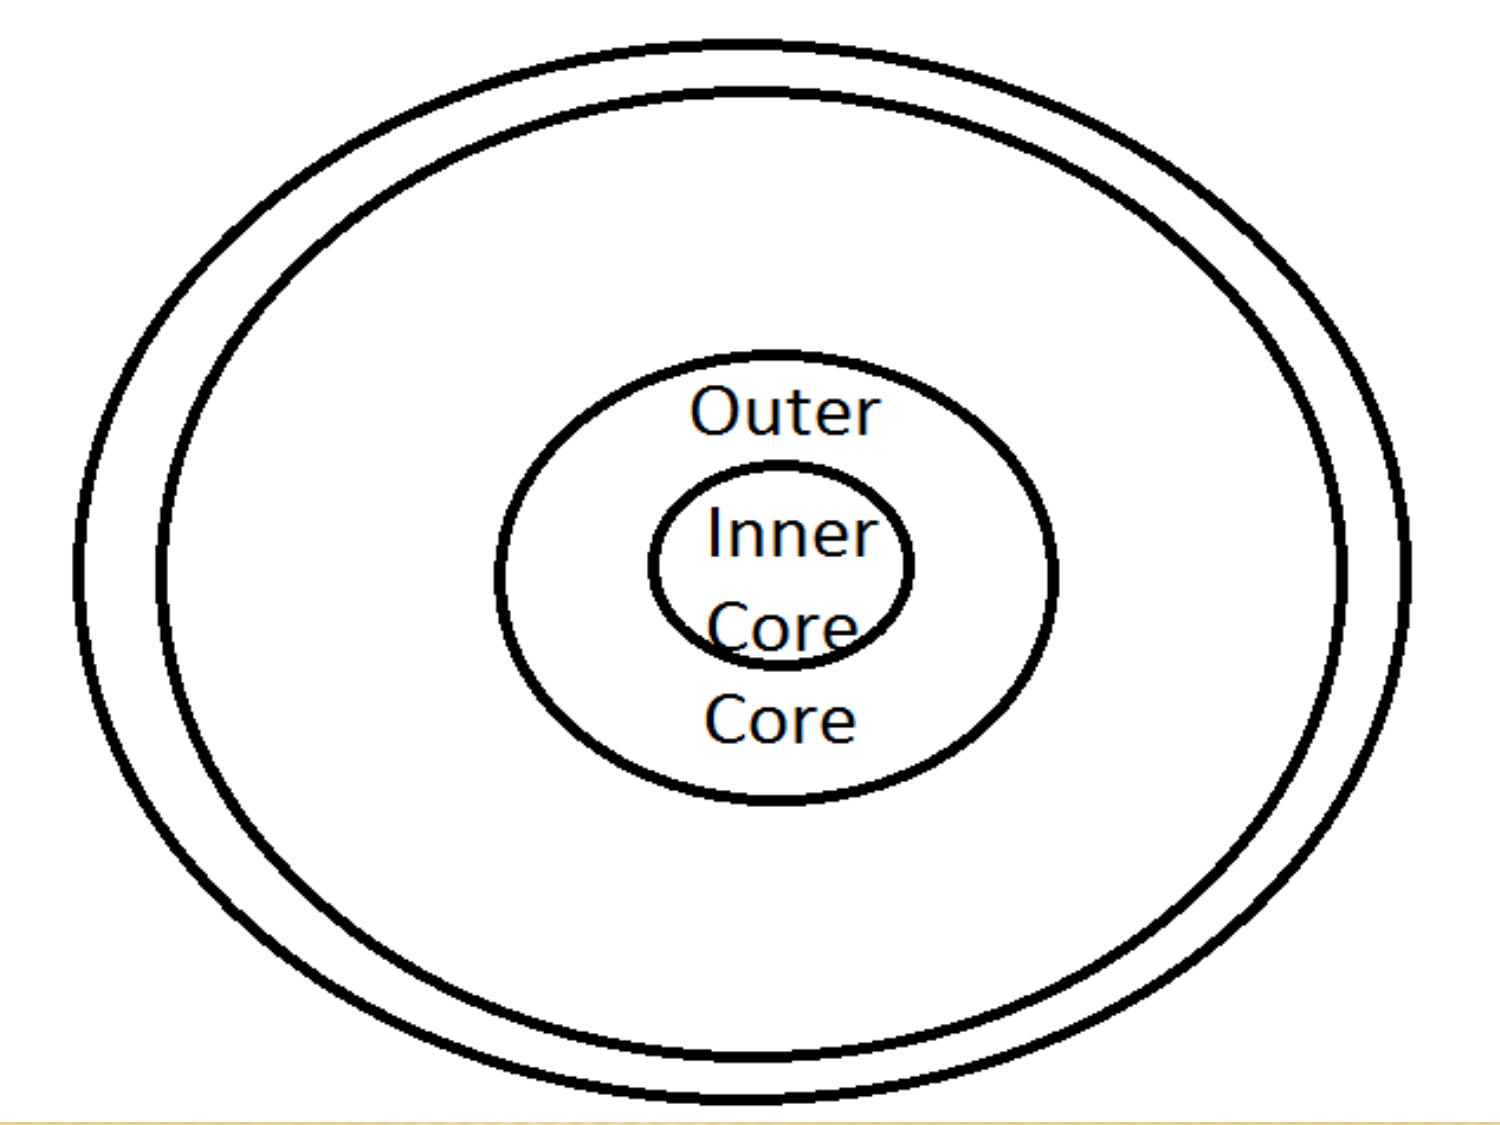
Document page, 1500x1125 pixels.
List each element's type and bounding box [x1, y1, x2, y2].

list [0, 0, 1500, 1122]
